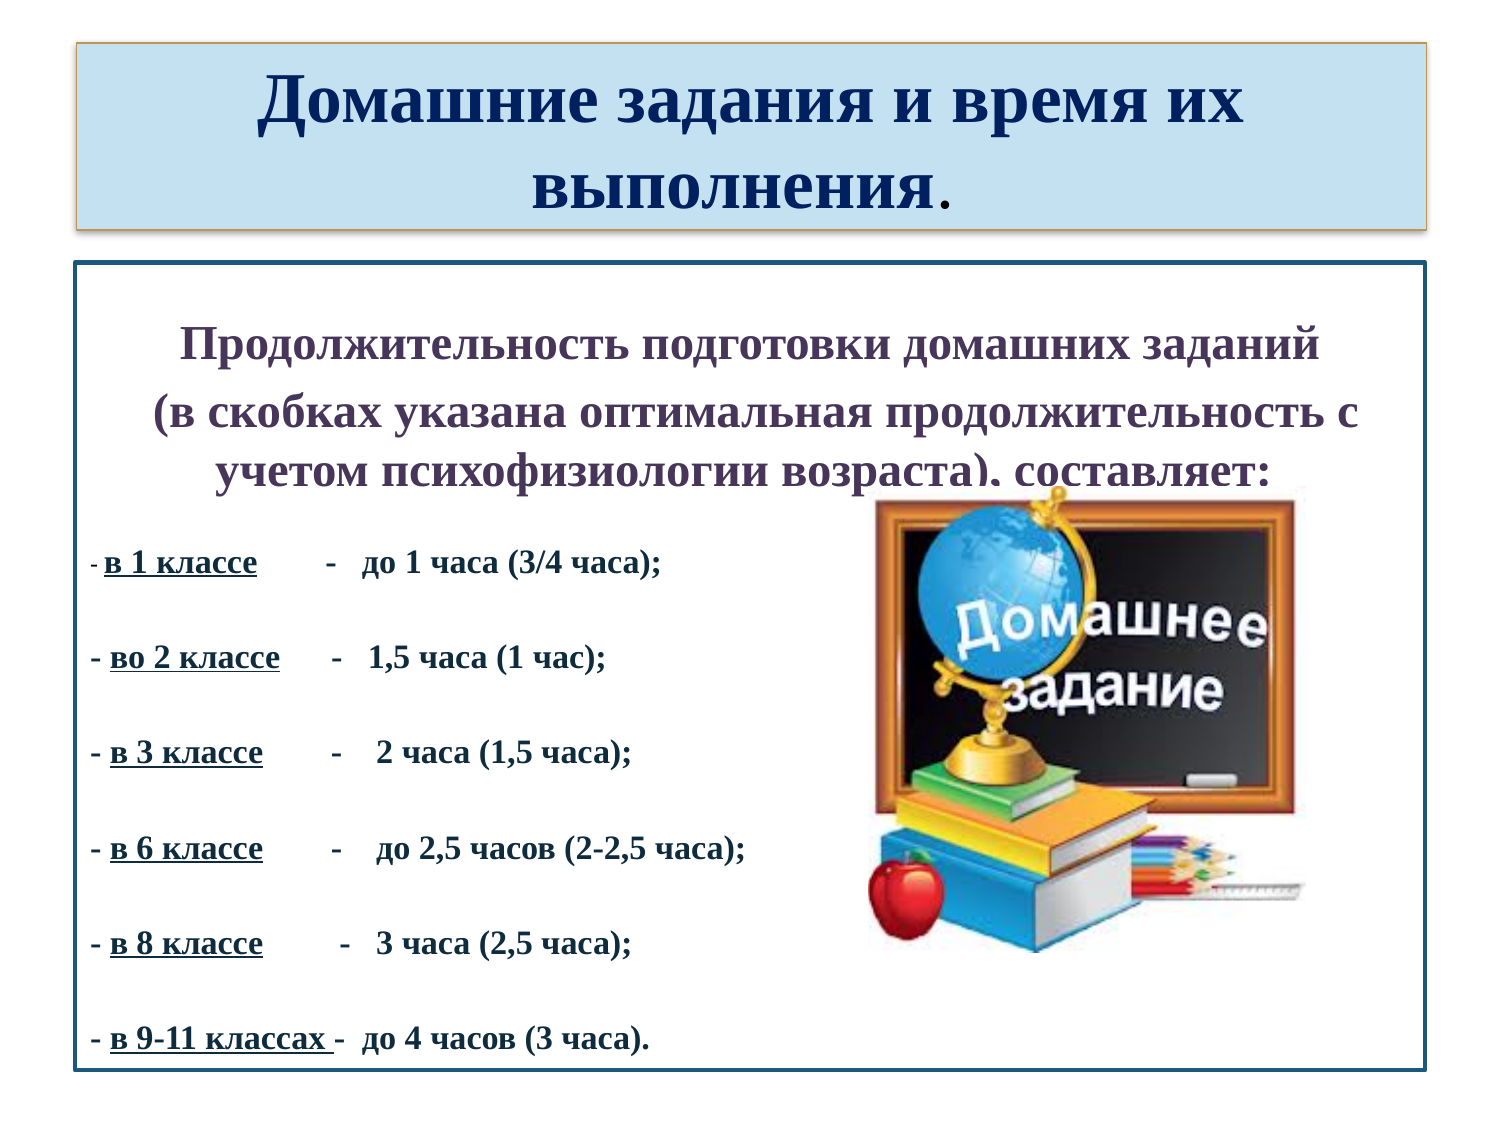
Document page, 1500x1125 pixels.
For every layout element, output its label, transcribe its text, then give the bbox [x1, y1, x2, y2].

title Домашние задания и время их выполнения. [76, 42, 1427, 231]
picture [867, 486, 1306, 953]
list Продолжительность подготовки домашних заданий (в скобках указана оптимальная продолжительность с учетом психофизиологии возраста), составляет: - в 1 классе - до 1 часа (3/4 часа); - во 2 классе - 1,5 часа (1 час); - в 3 классе - 2 часа (1,5 часа); - в 6 классе - до 2,5 часов (2-2,5 часа); - в 8 классе - 3 часа (2,5 часа); - в 9-11 классах - до 4 часов (3 часа). [73, 260, 1427, 1072]
